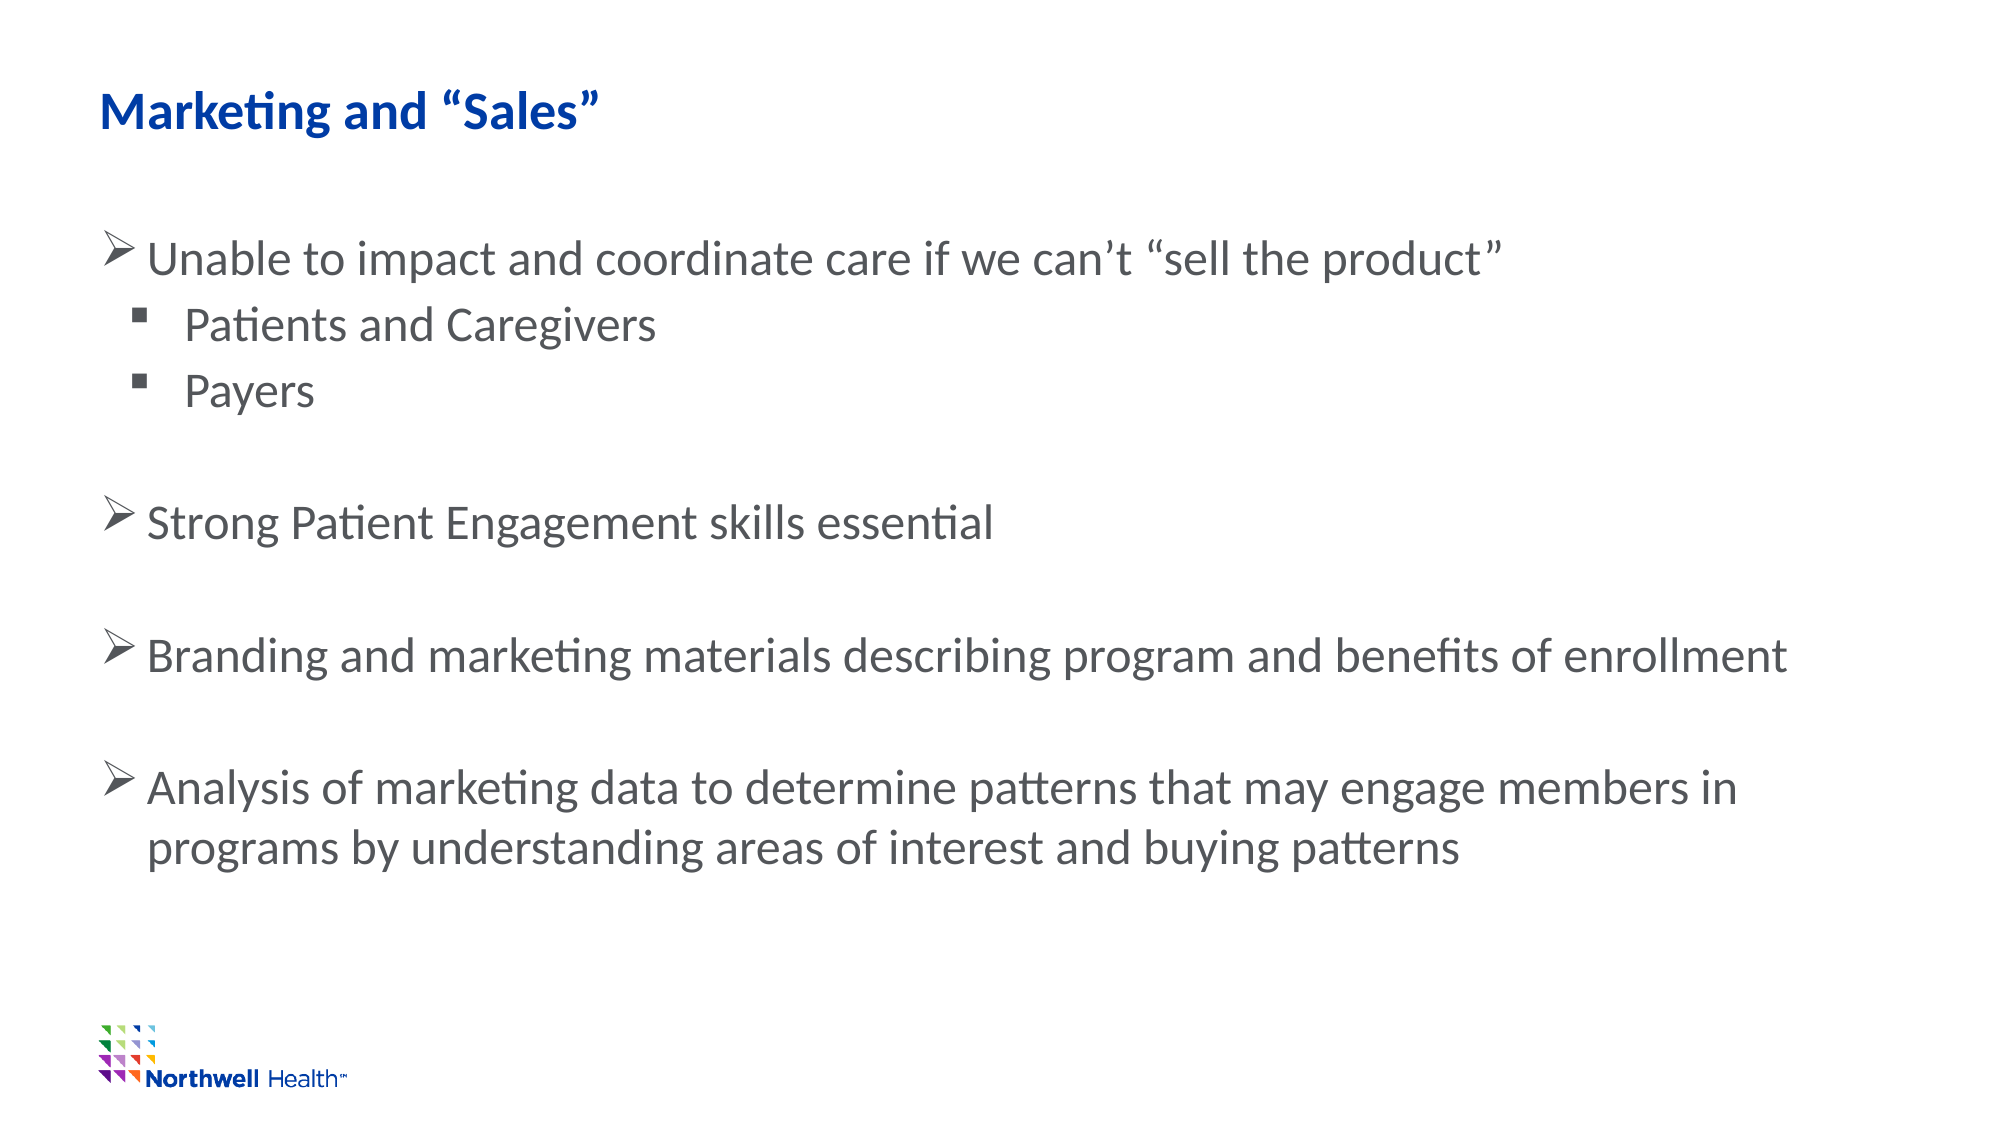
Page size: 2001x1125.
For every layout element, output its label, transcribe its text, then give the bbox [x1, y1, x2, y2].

picture [92, 1019, 352, 1093]
title Marketing and “Sales” [99, 75, 1900, 206]
list Unable to impact and coordinate care if we can’t “sell the product” Patients and Caregivers Payers Strong Patient Engagement skills essential Branding and marketing materials describing program and benefits of enrollment Analysis of marketing data to determine patterns that may engage members in programs by understanding areas of interest and buying patterns [99, 224, 1900, 975]
